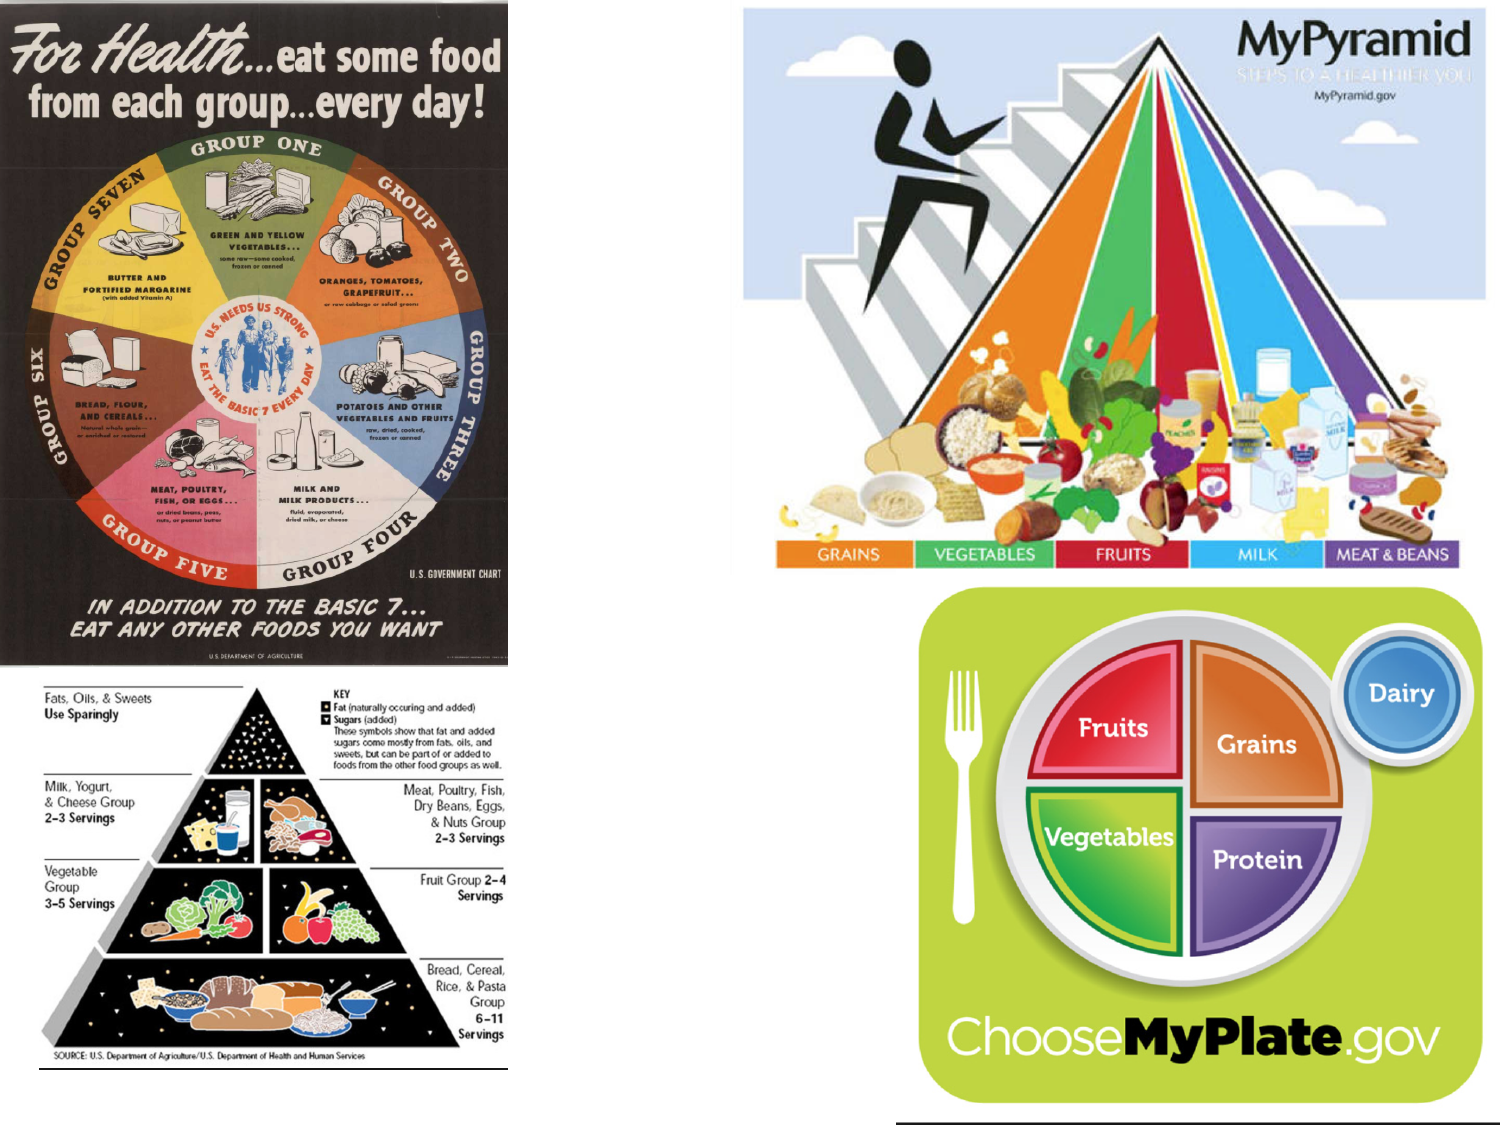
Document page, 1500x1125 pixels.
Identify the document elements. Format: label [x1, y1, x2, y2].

picture [730, 0, 1500, 1125]
picture [0, 0, 508, 1070]
